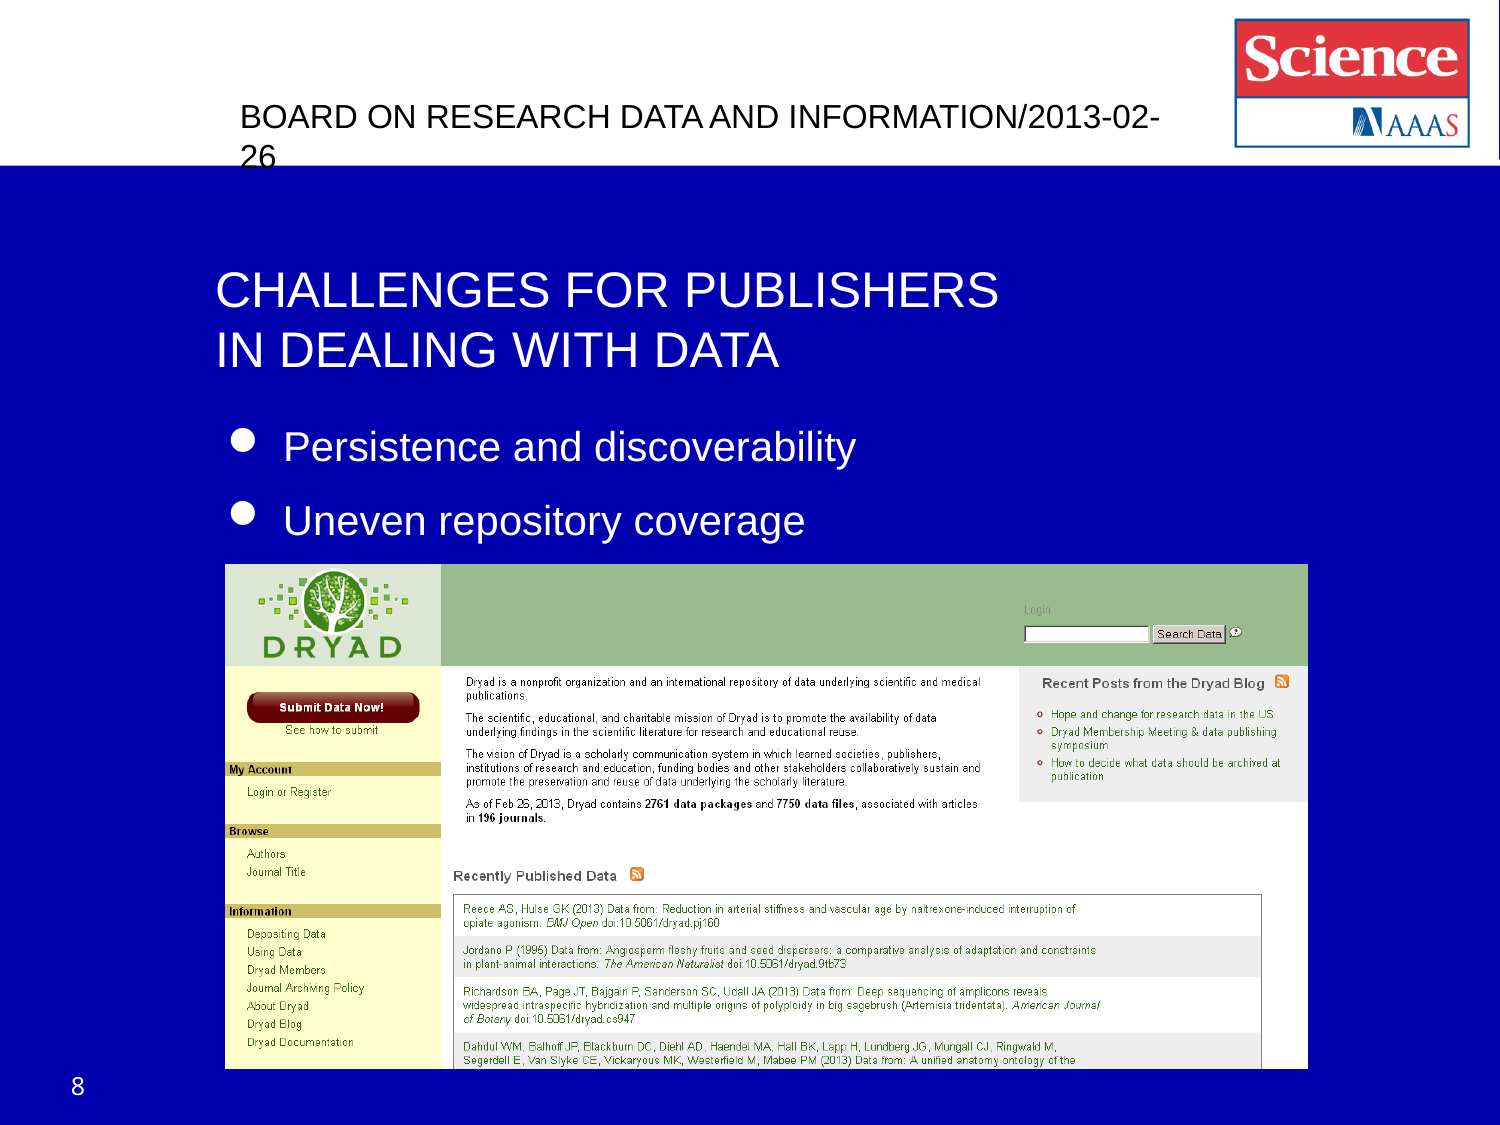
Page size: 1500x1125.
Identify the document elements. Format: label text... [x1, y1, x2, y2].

footer BOARD ON RESEARCH DATA AND INFORMATION/2013-02-26 [224, 87, 1201, 151]
slide_number 8 [0, 1062, 101, 1125]
text_box Persistence and discoverability [212, 412, 1438, 486]
picture [1234, 18, 1470, 148]
picture [224, 564, 1308, 1070]
text_box Uneven repository coverage [212, 486, 1438, 562]
title CHALLENGES FOR PUBLISHERS IN DEALING WITH DATA [199, 249, 1451, 401]
